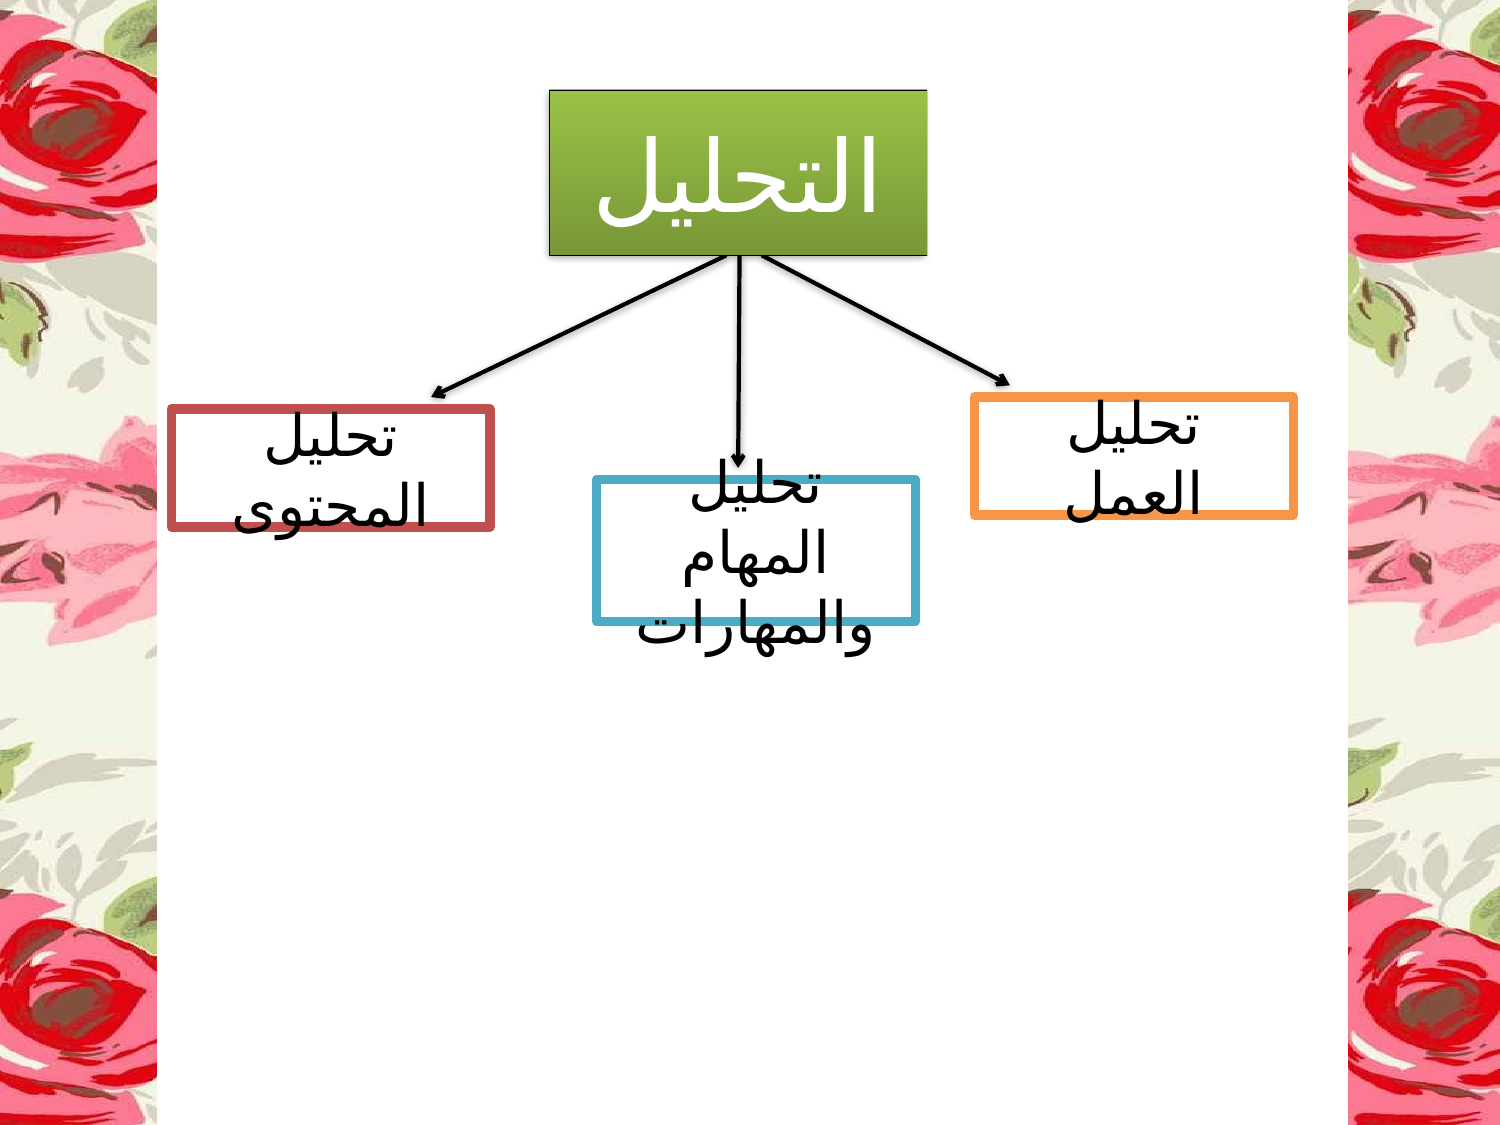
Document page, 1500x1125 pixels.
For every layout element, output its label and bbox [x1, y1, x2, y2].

picture [0, 0, 1500, 1125]
text_box [430, 255, 727, 398]
text_box [761, 255, 1010, 386]
